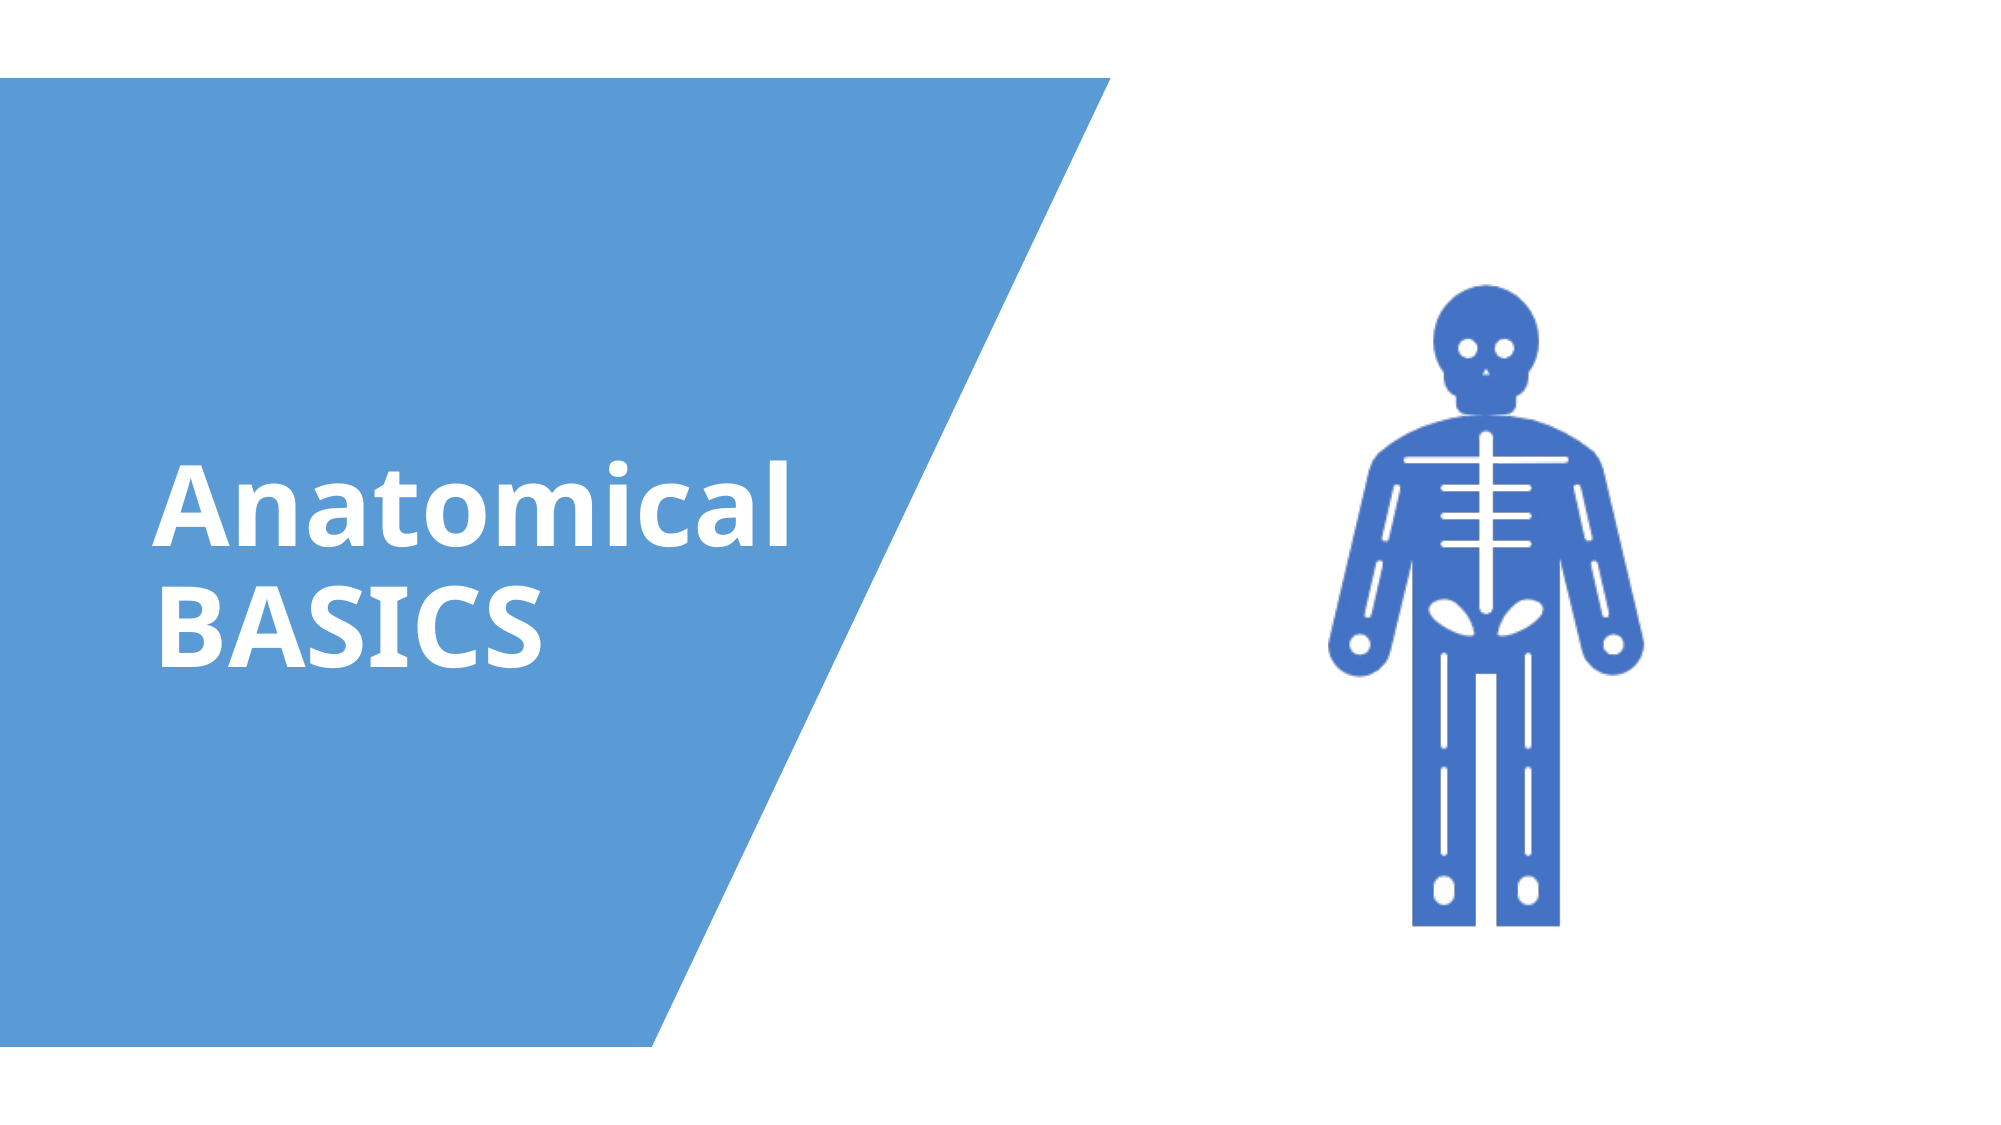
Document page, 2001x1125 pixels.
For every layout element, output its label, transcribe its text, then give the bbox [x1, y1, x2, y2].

picture [1150, 271, 1823, 944]
title Anatomical BASICS [138, 271, 831, 700]
text_box [0, 77, 1113, 1048]
